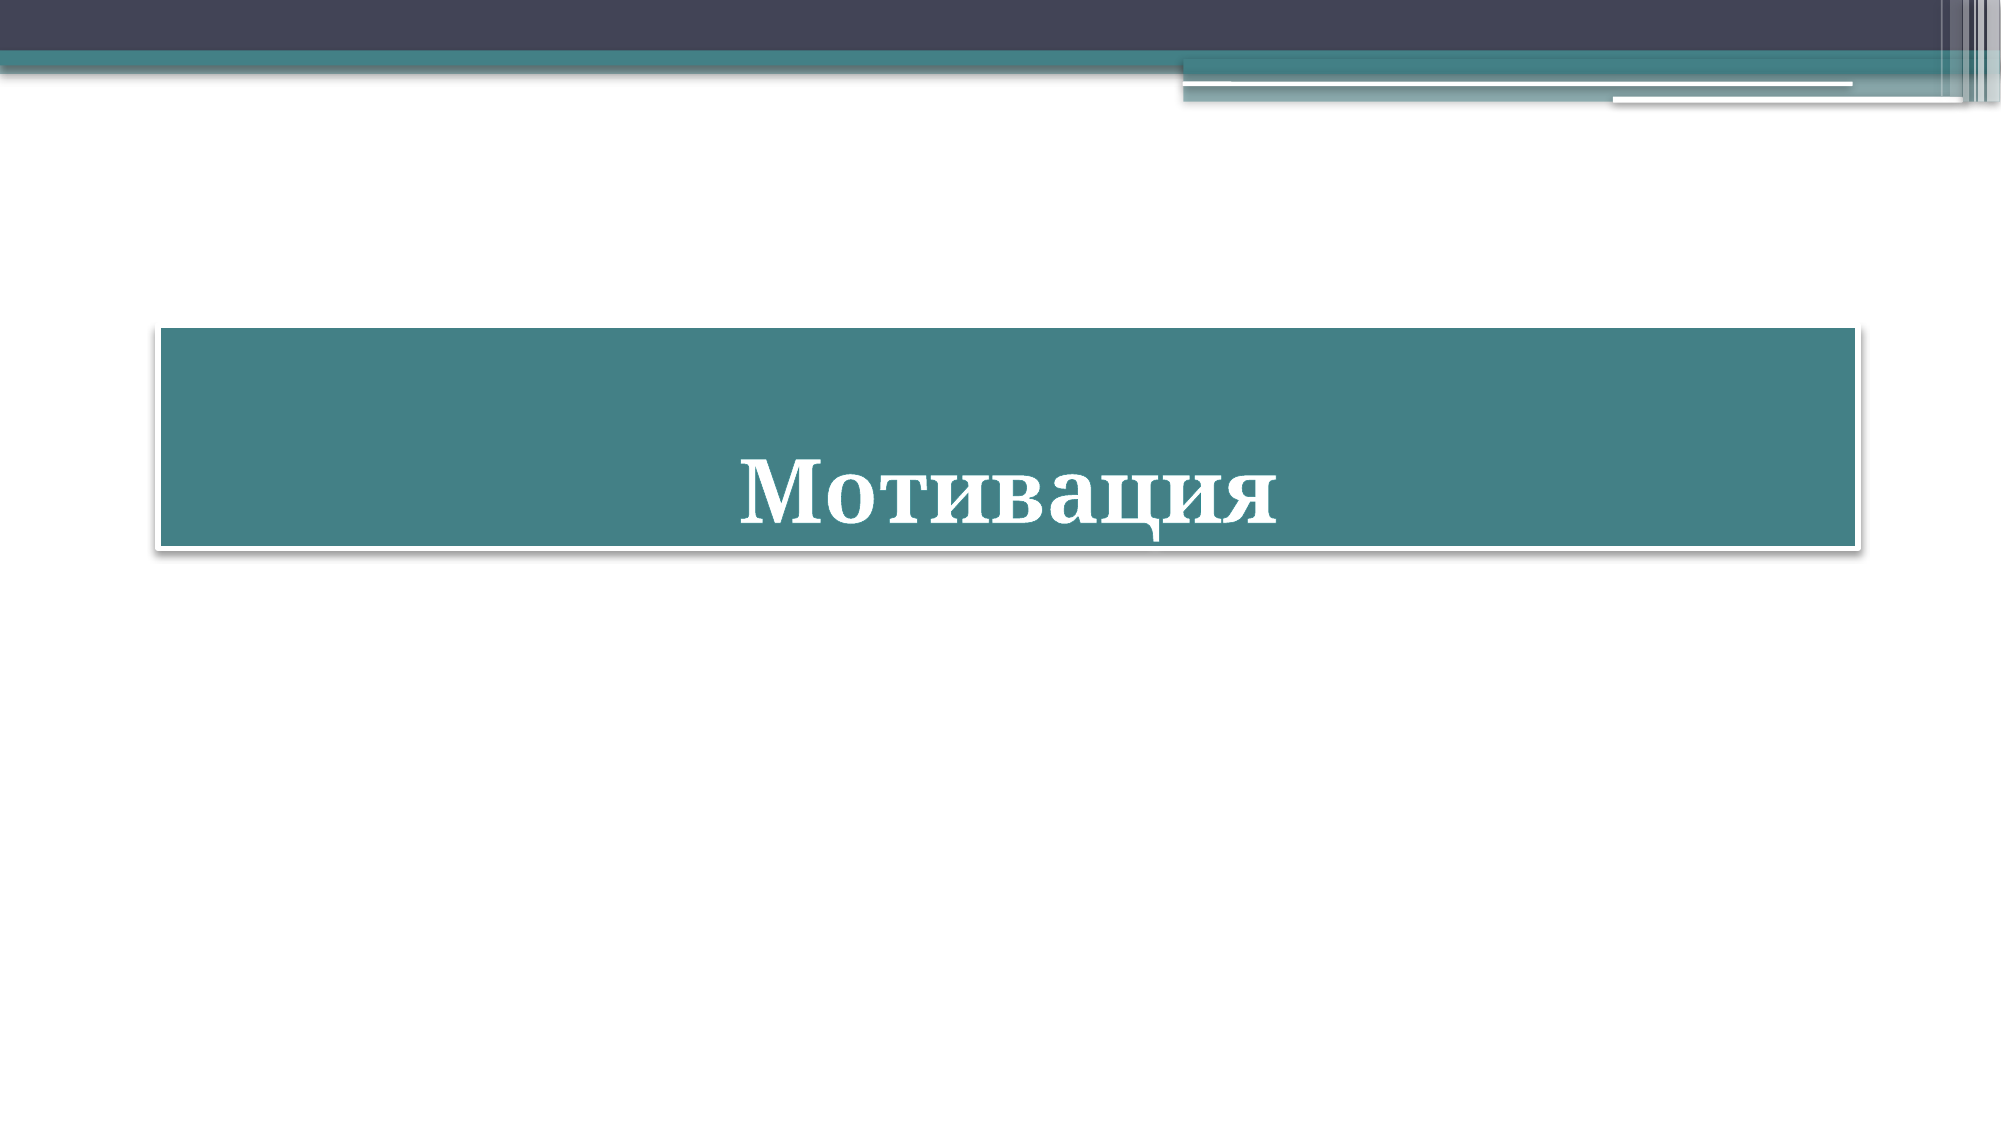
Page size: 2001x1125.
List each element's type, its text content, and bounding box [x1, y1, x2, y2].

title Мотивация [155, 322, 1861, 551]
